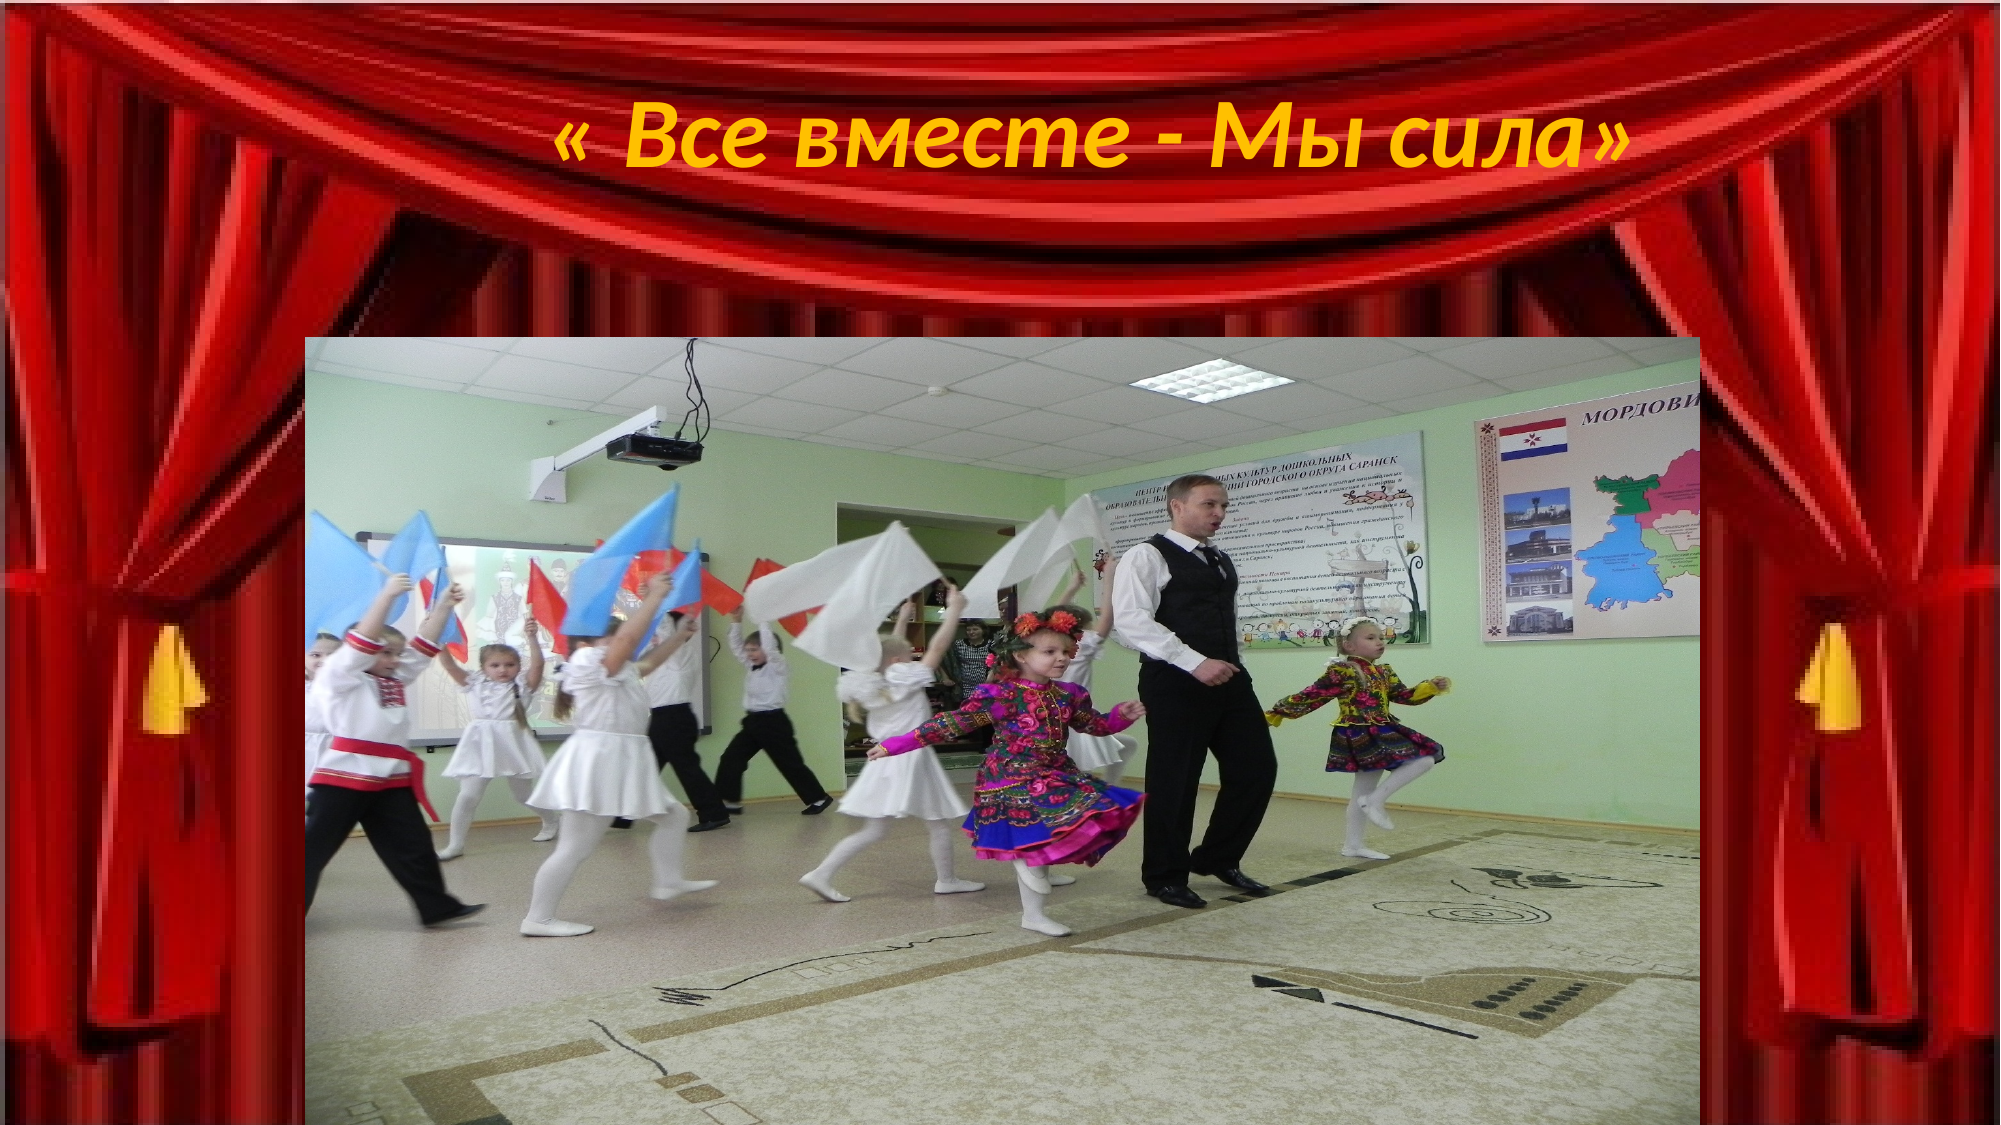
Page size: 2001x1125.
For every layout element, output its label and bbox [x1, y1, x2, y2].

picture [304, 337, 1700, 1125]
list [0, 0, 2000, 1125]
